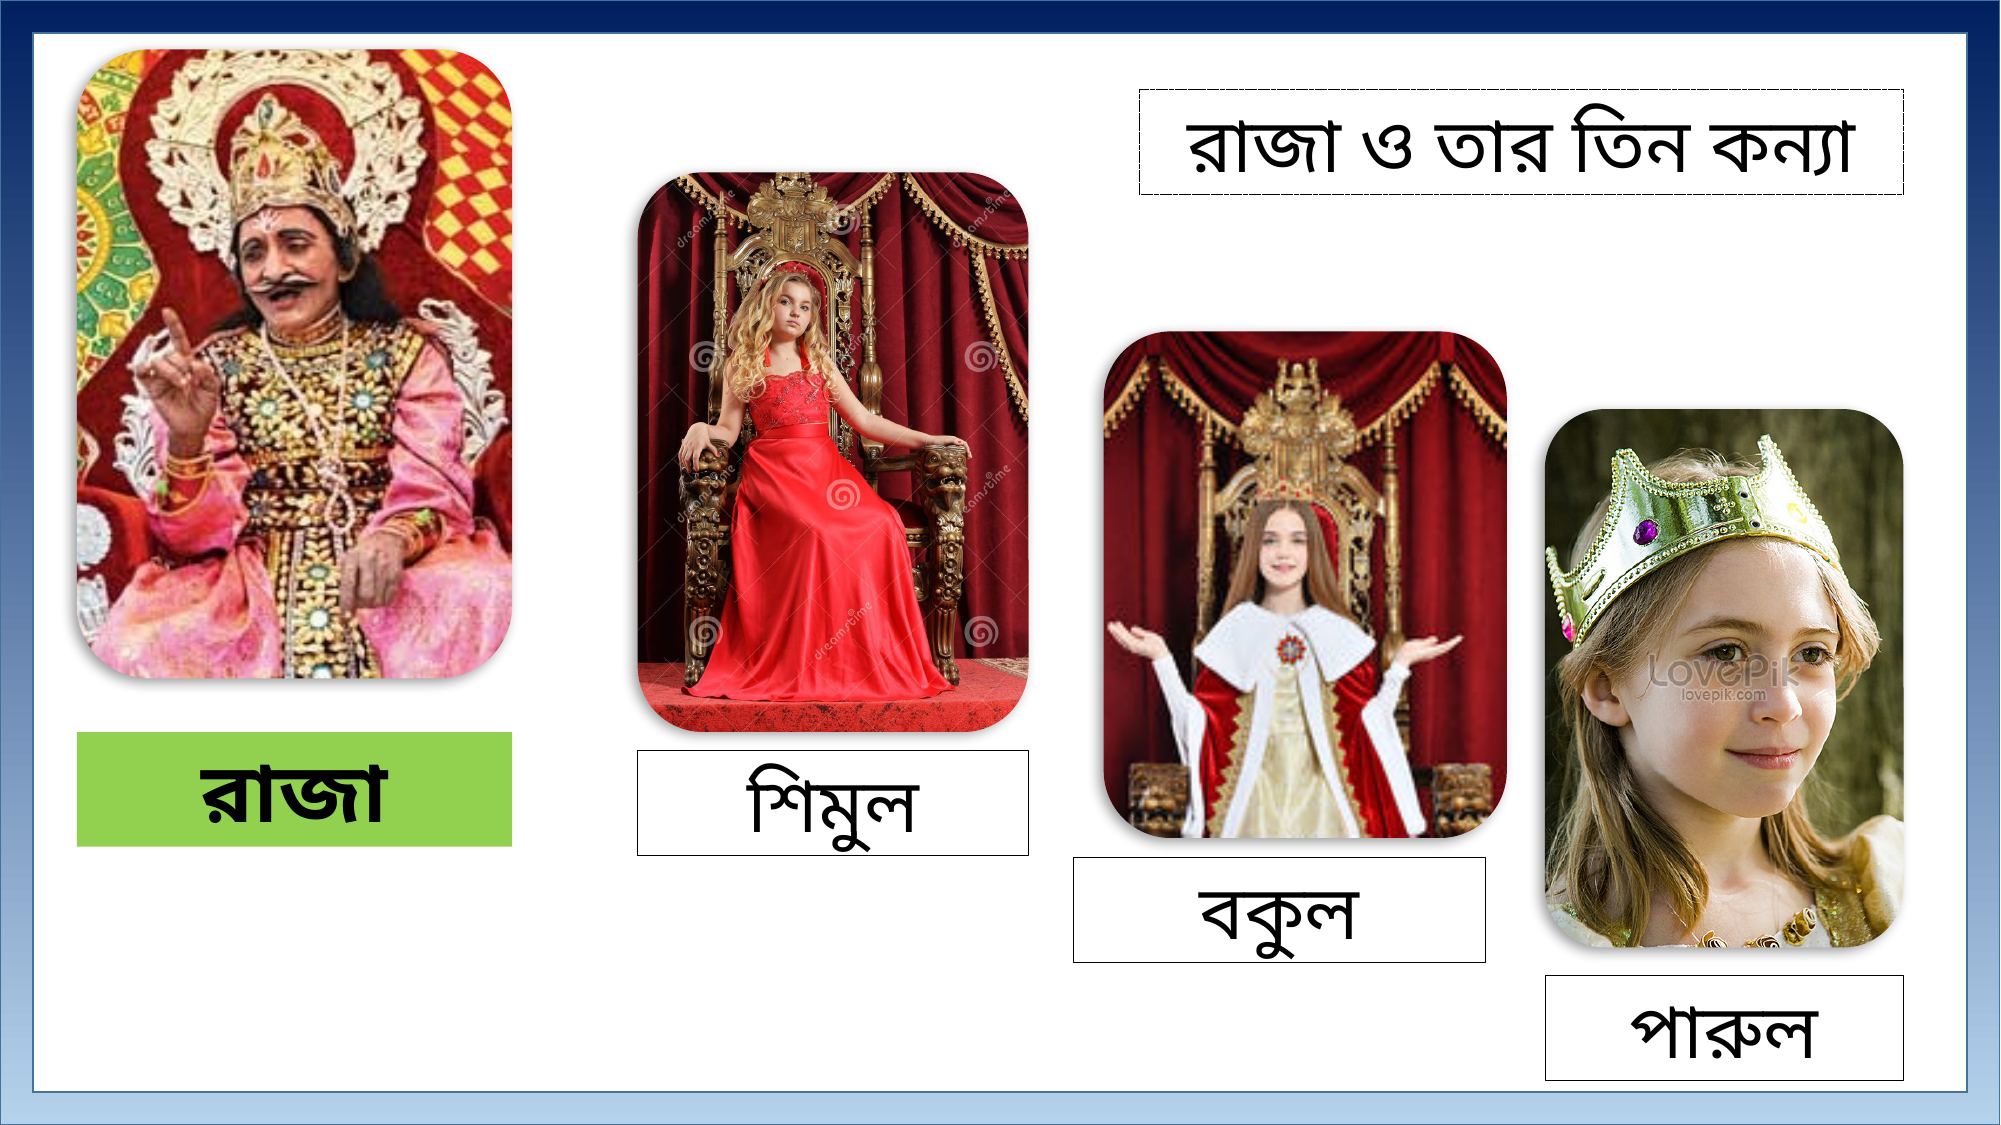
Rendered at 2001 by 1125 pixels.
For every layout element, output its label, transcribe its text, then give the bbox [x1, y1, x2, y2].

picture [1103, 331, 1507, 839]
picture [1544, 409, 1904, 948]
text_box বকুল [1072, 857, 1486, 962]
text_box পারুল [1544, 975, 1904, 1081]
text_box রাজা [76, 732, 513, 847]
text_box [0, 0, 2000, 1125]
text_box রাজা ও তার তিন কন্যা [1139, 89, 1904, 195]
text_box শিমুল [637, 750, 1029, 855]
picture [637, 172, 1029, 732]
picture [76, 49, 513, 679]
